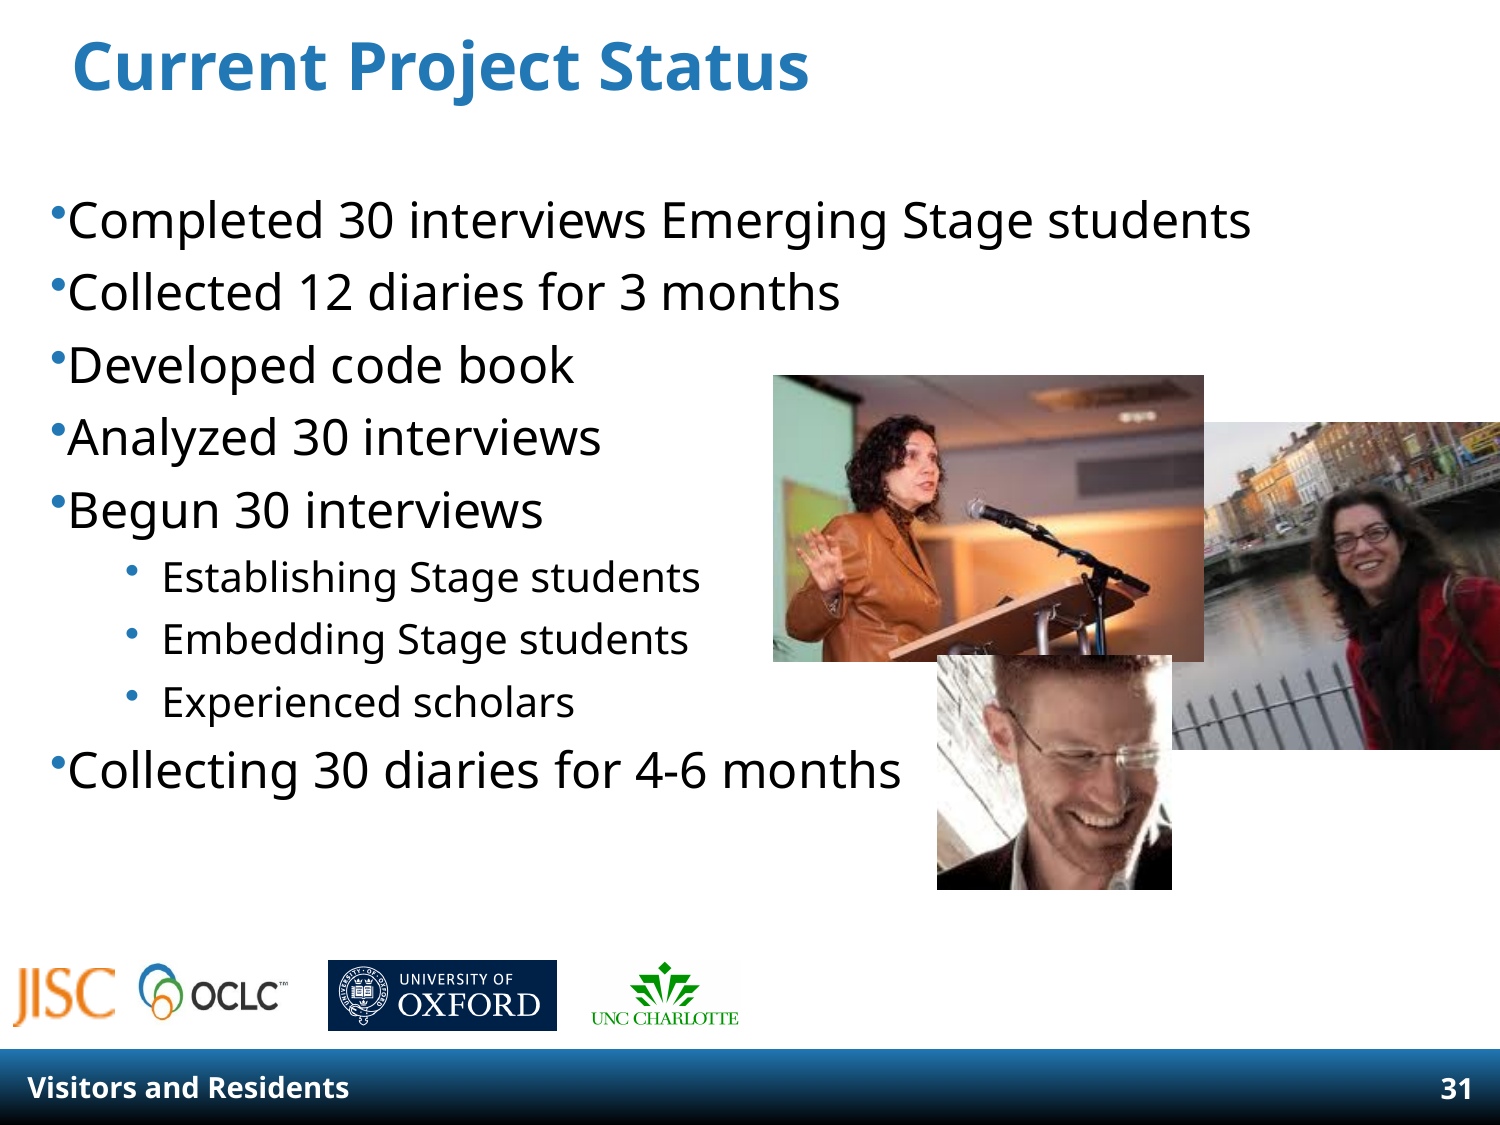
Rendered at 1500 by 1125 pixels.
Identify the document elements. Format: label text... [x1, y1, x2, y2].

picture [590, 960, 741, 1027]
title Current Project Status [71, 23, 1388, 188]
list Completed 30 interviews Emerging Stage students Collected 12 diaries for 3 months Developed code book Analyzed 30 interviews Begun 30 interviews Establishing Stage students Embedding Stage students Experienced scholars Collecting 30 diaries for 4-6 months [47, 187, 1361, 867]
picture [773, 374, 1500, 891]
picture [137, 960, 289, 1026]
picture [13, 968, 115, 1027]
picture [328, 960, 557, 1031]
